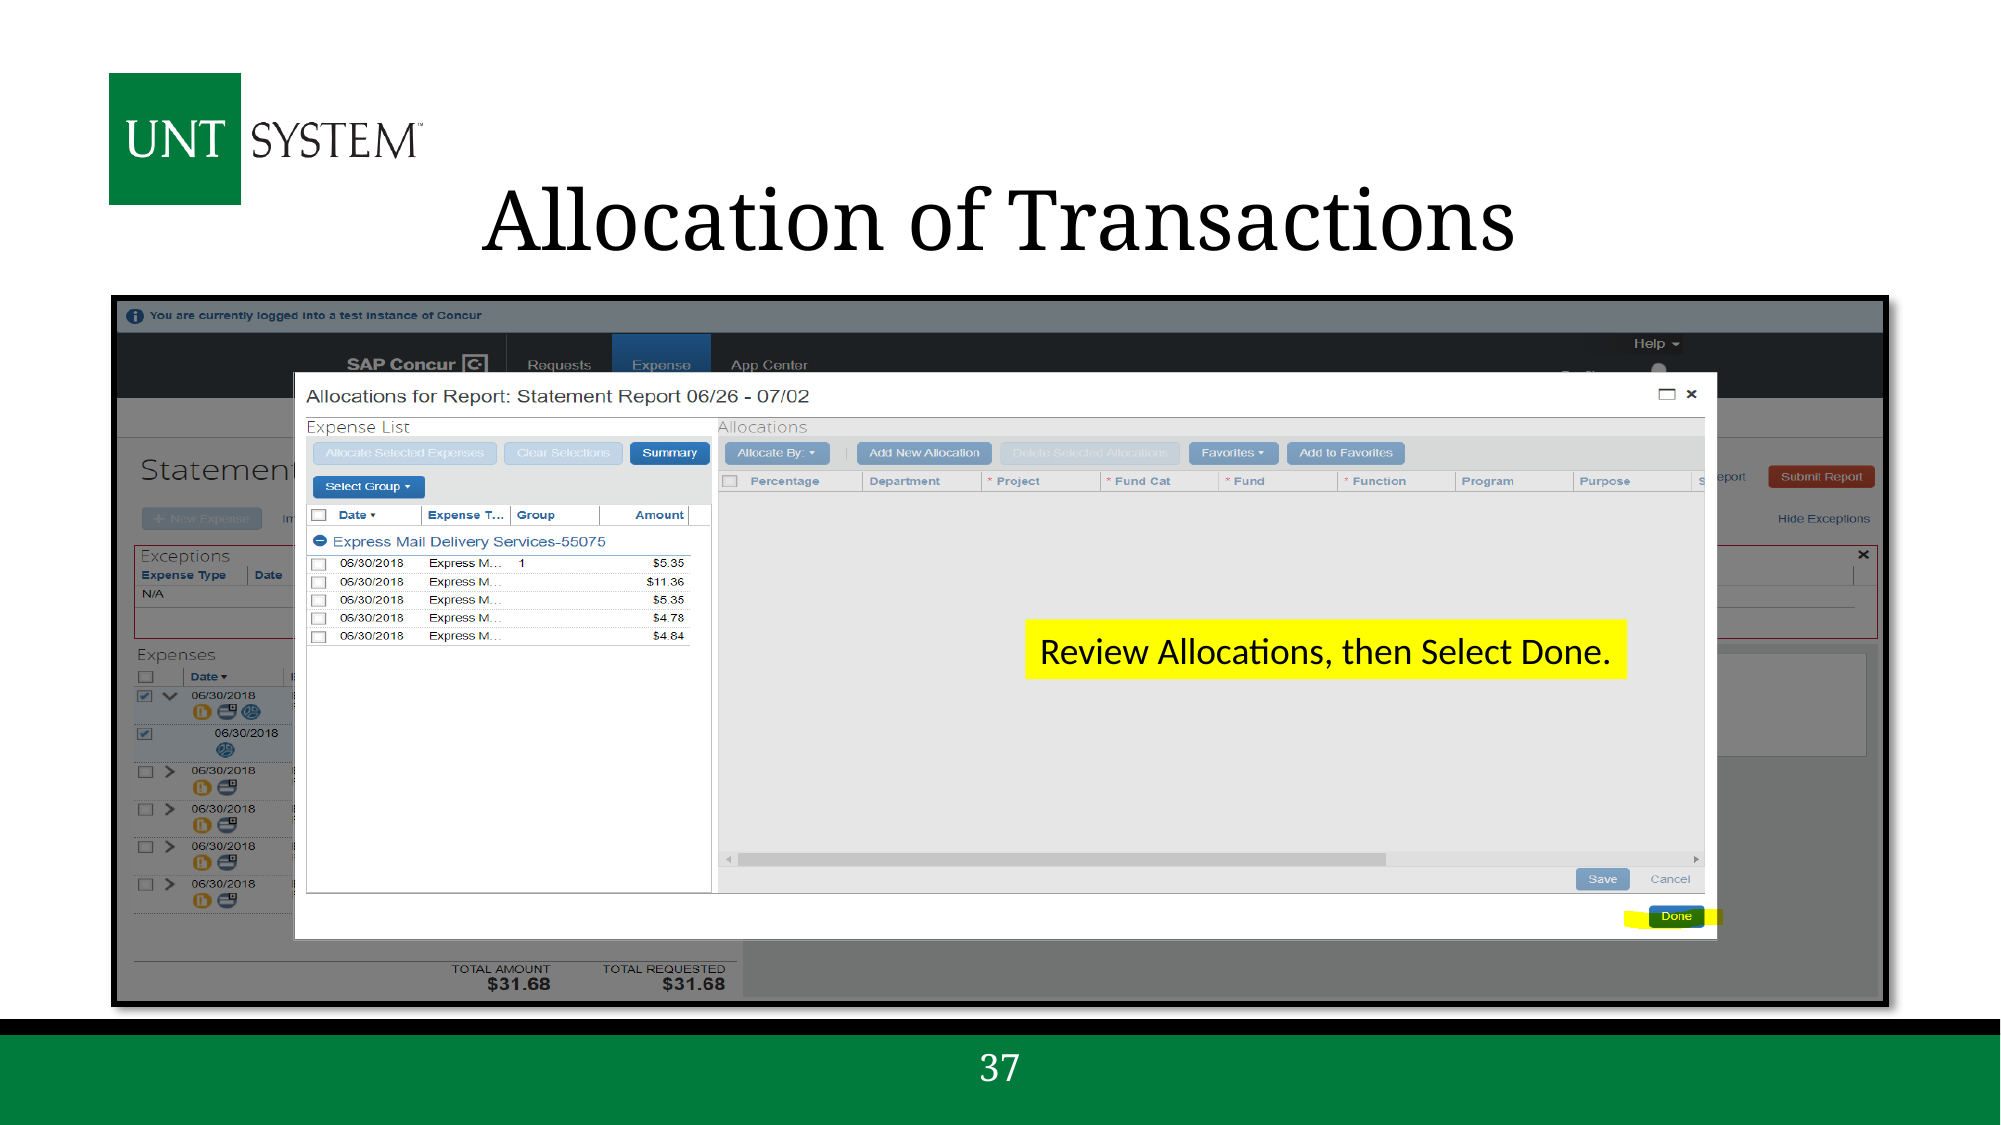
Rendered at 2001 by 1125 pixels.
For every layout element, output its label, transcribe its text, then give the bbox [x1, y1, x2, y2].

title Allocation of Transactions [137, 171, 1863, 295]
picture [117, 301, 1884, 1001]
list 37 [0, 1041, 2000, 1117]
picture [109, 73, 423, 205]
